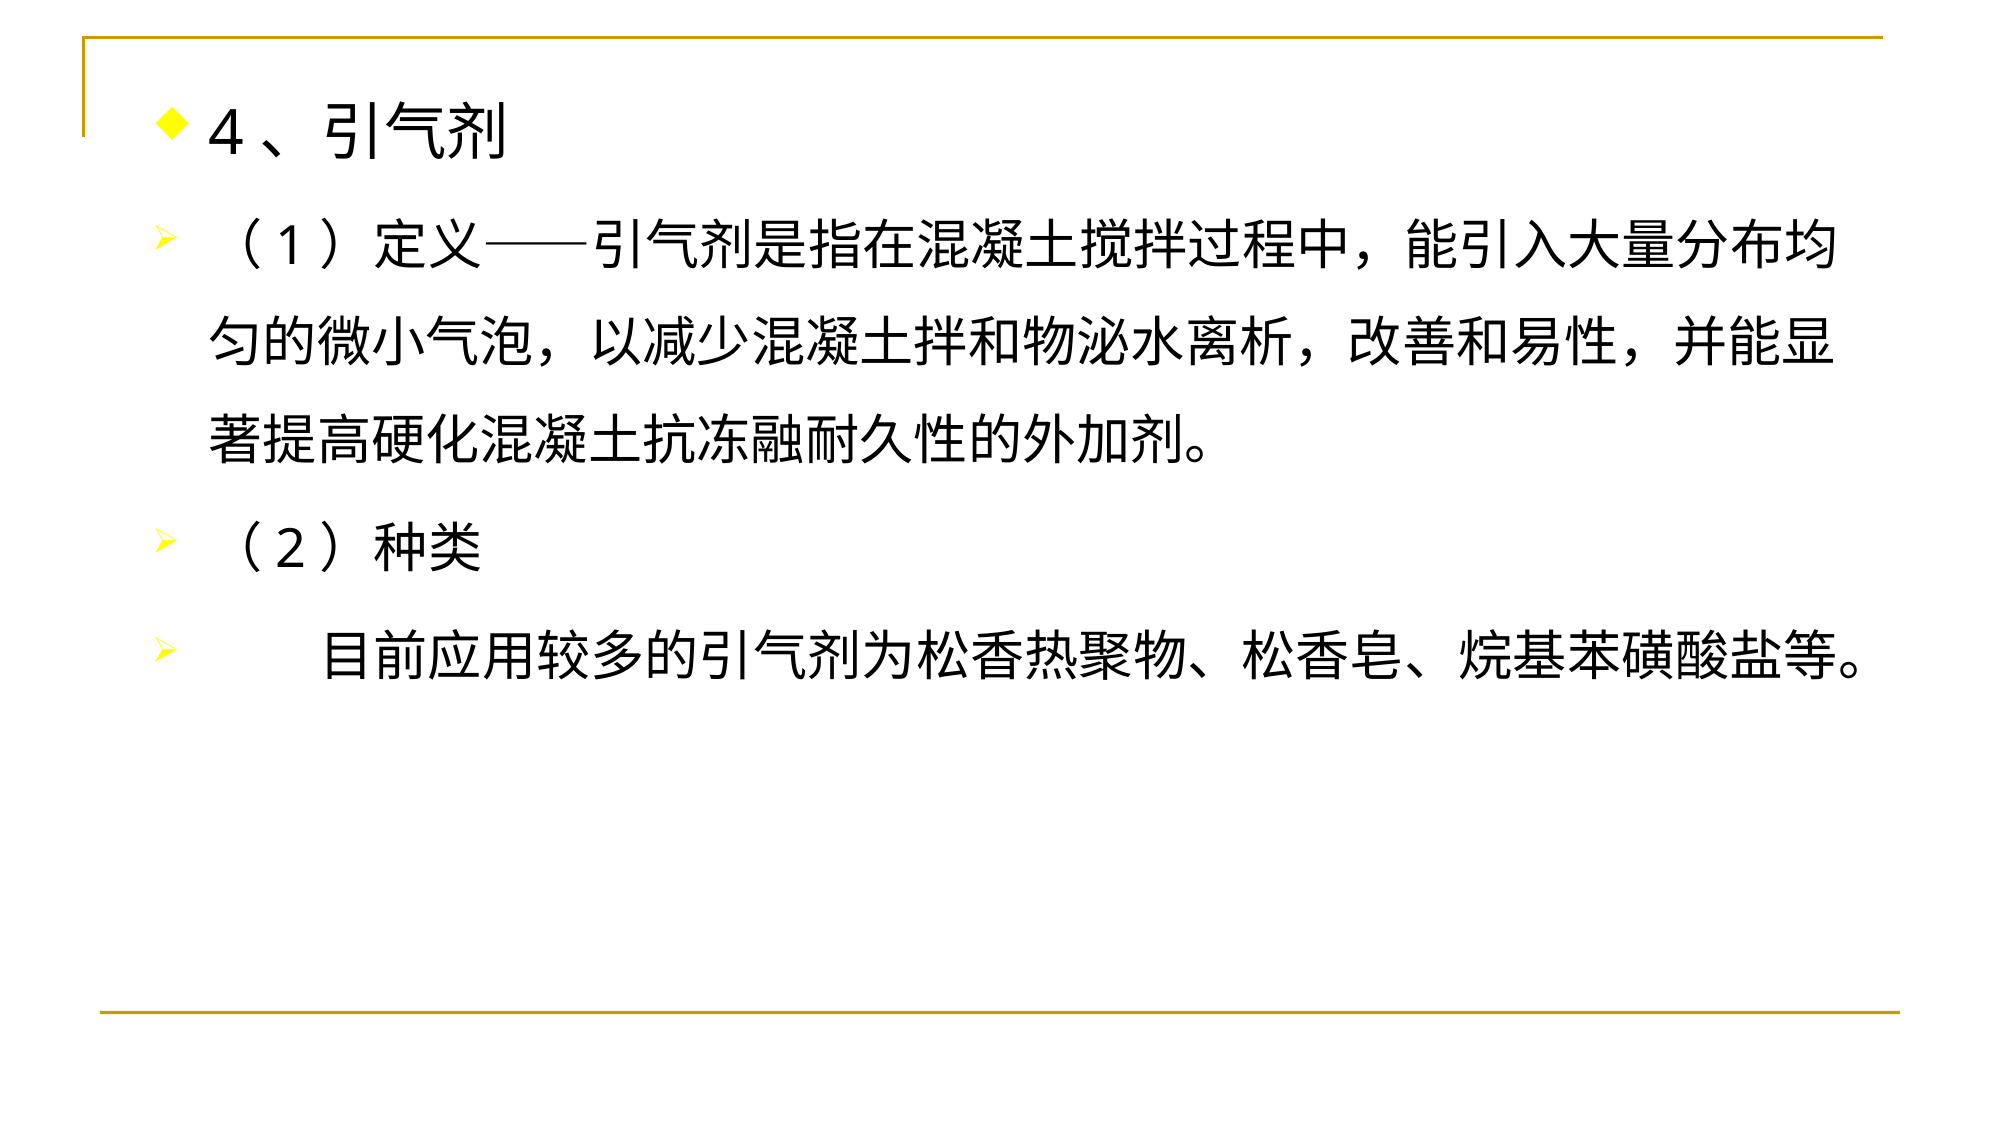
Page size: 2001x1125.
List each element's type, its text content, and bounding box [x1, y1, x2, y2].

list 4、引气剂 （1）定义——引气剂是指在混凝土搅拌过程中，能引入大量分布均匀的微小气泡，以减少混凝土拌和物泌水离析，改善和易性，并能显著提高硬化混凝土抗冻融耐久性的外加剂。 （2）种类 目前应用较多的引气剂为松香热聚物、松香皂、烷基苯磺酸盐等。 [136, 46, 1902, 1067]
